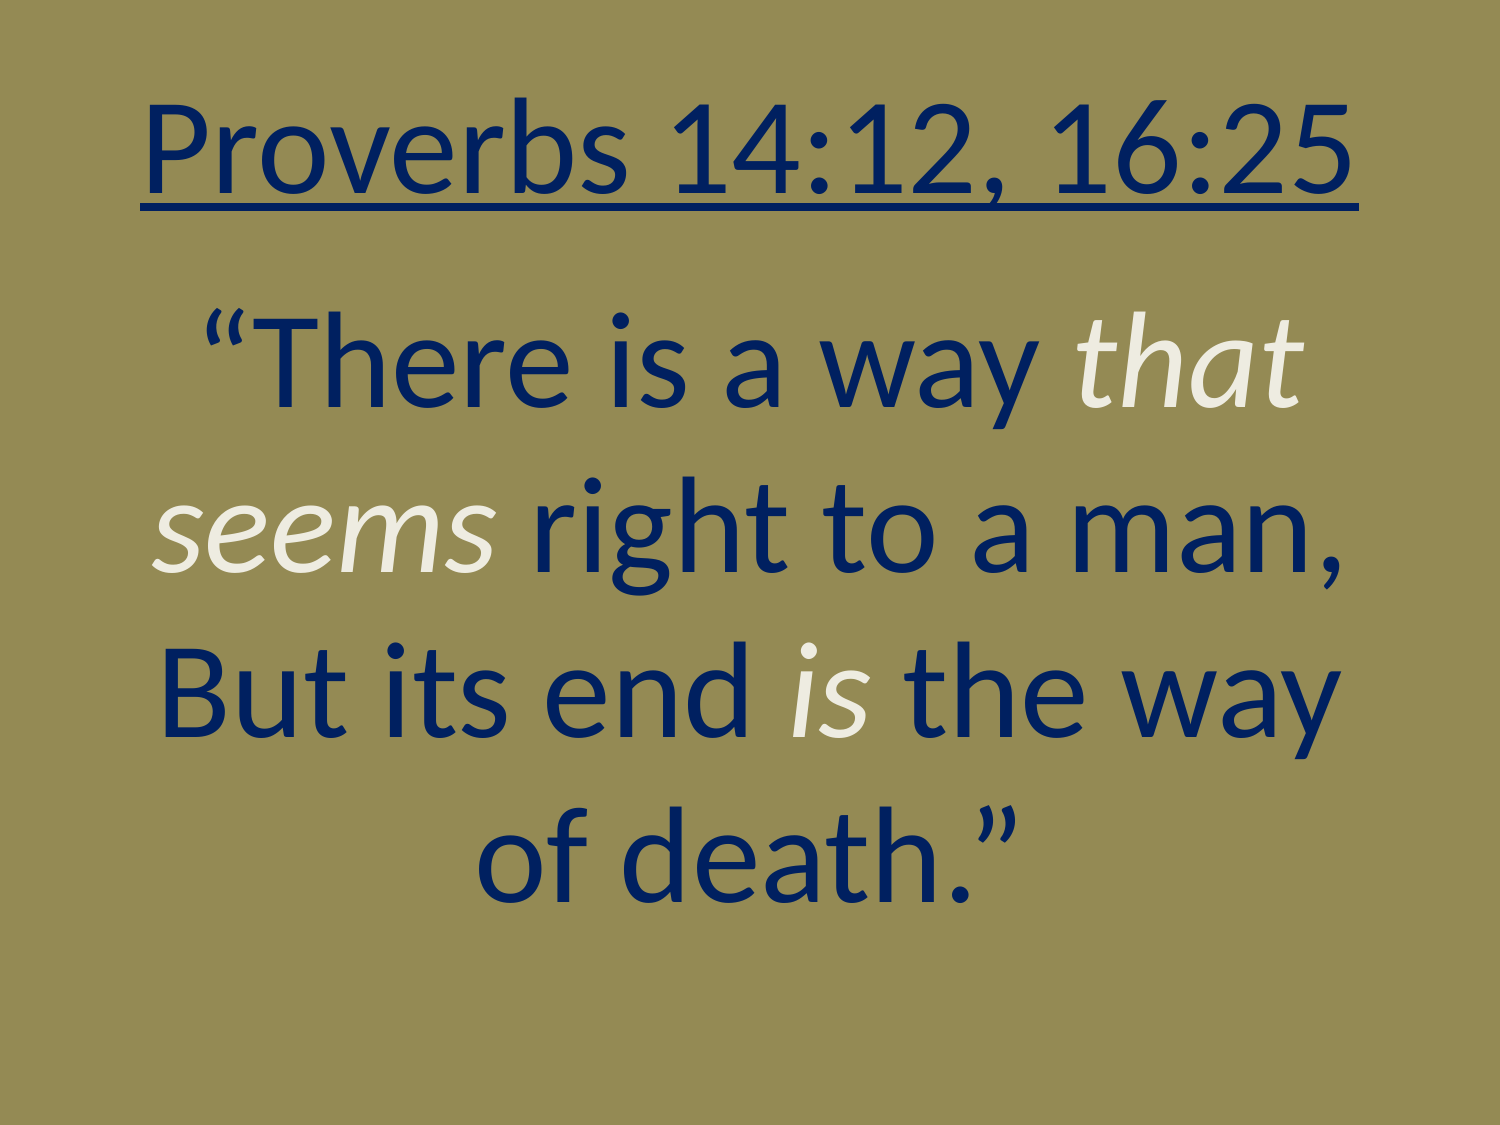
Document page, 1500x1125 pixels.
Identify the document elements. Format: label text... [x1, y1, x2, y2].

title Proverbs 14:12, 16:25 [75, 45, 1425, 233]
list “There is a way that seems right to a man, But its end is the way of death.” [75, 262, 1425, 1005]
